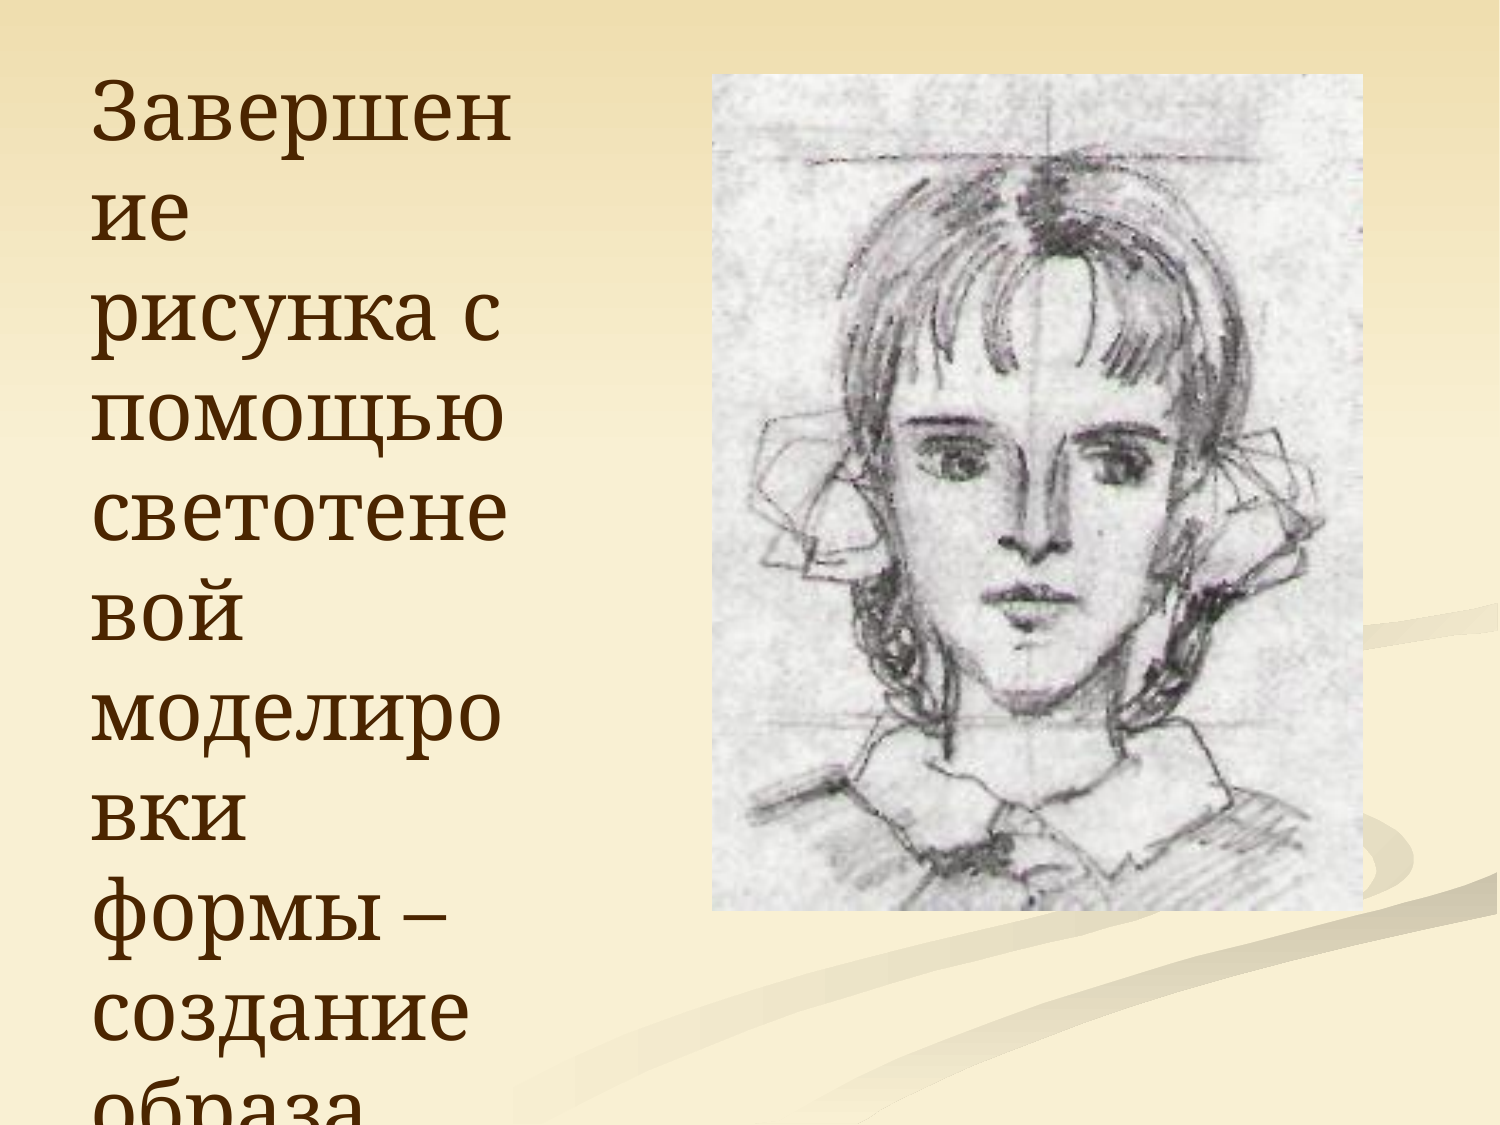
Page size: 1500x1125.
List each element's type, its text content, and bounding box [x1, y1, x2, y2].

list Завершение рисунка с помощью светотеневой моделировки формы – создание образа. [74, 49, 569, 1006]
picture [712, 74, 1363, 911]
